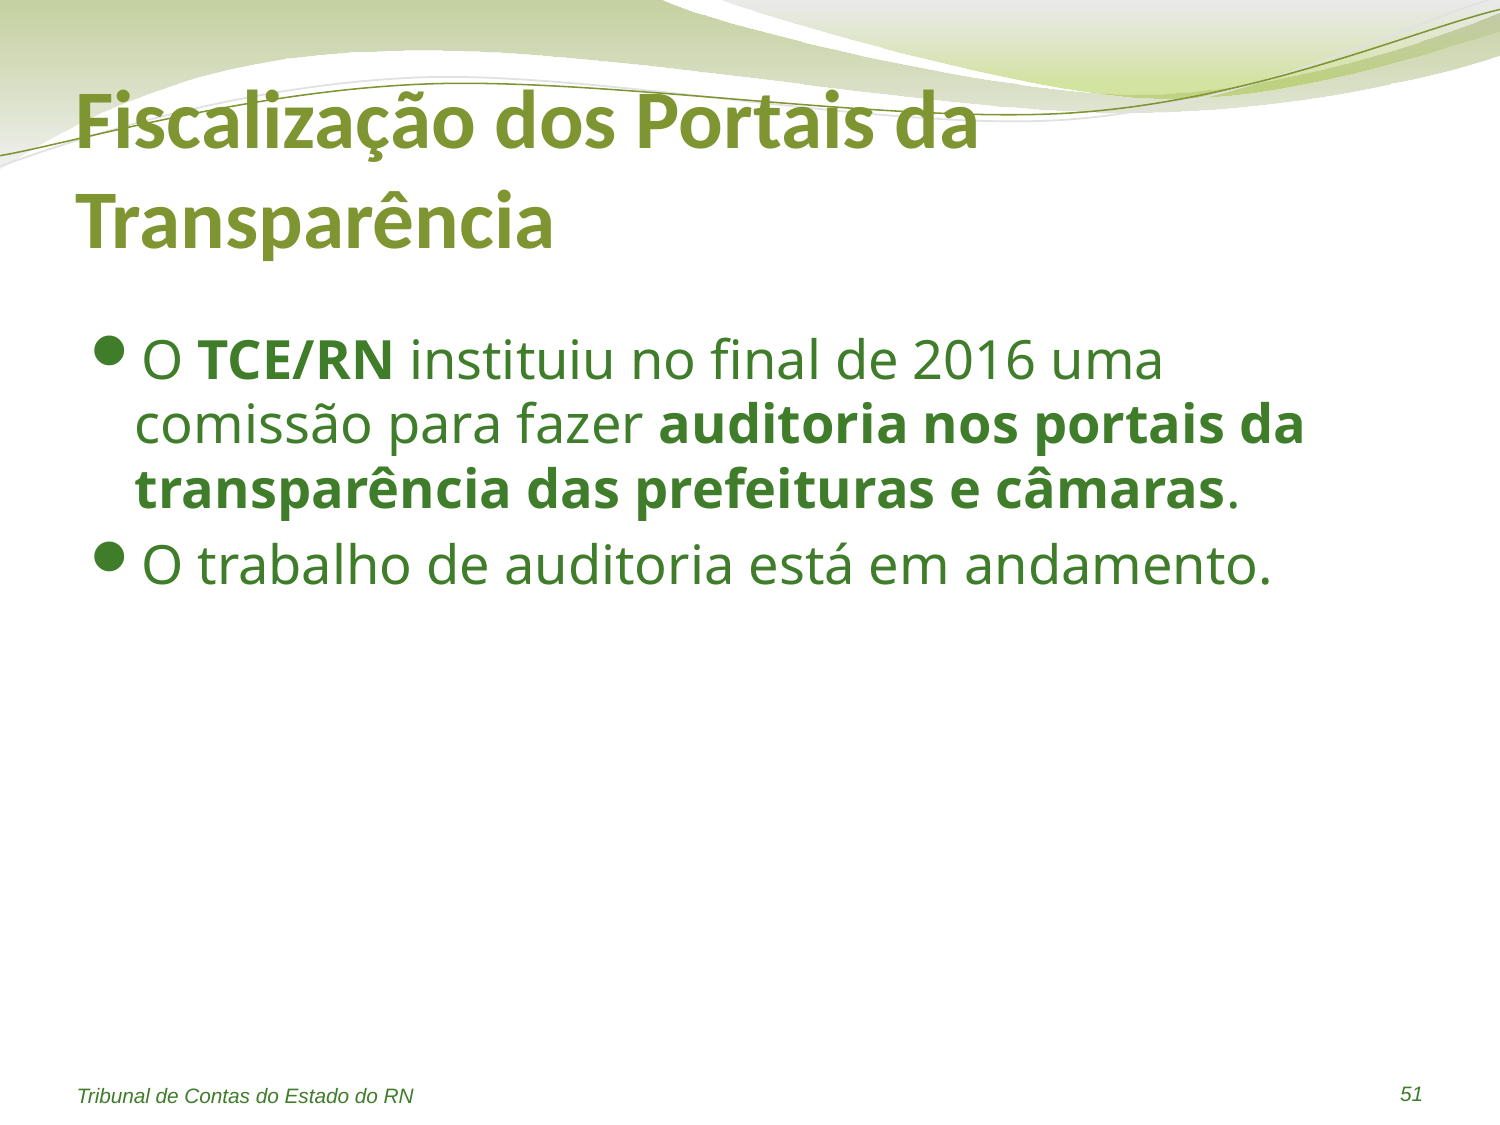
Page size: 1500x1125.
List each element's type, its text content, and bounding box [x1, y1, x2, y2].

list O TCE/RN instituiu no final de 2016 uma comissão para fazer auditoria nos portais da transparência das prefeituras e câmaras. O trabalho de auditoria está em andamento. [74, 317, 1424, 1038]
title Fiscalização dos Portais da Transparência [74, 77, 1426, 266]
slide_number 51 [1298, 1045, 1424, 1106]
footer Tribunal de Contas do Estado do RN [76, 1047, 627, 1108]
